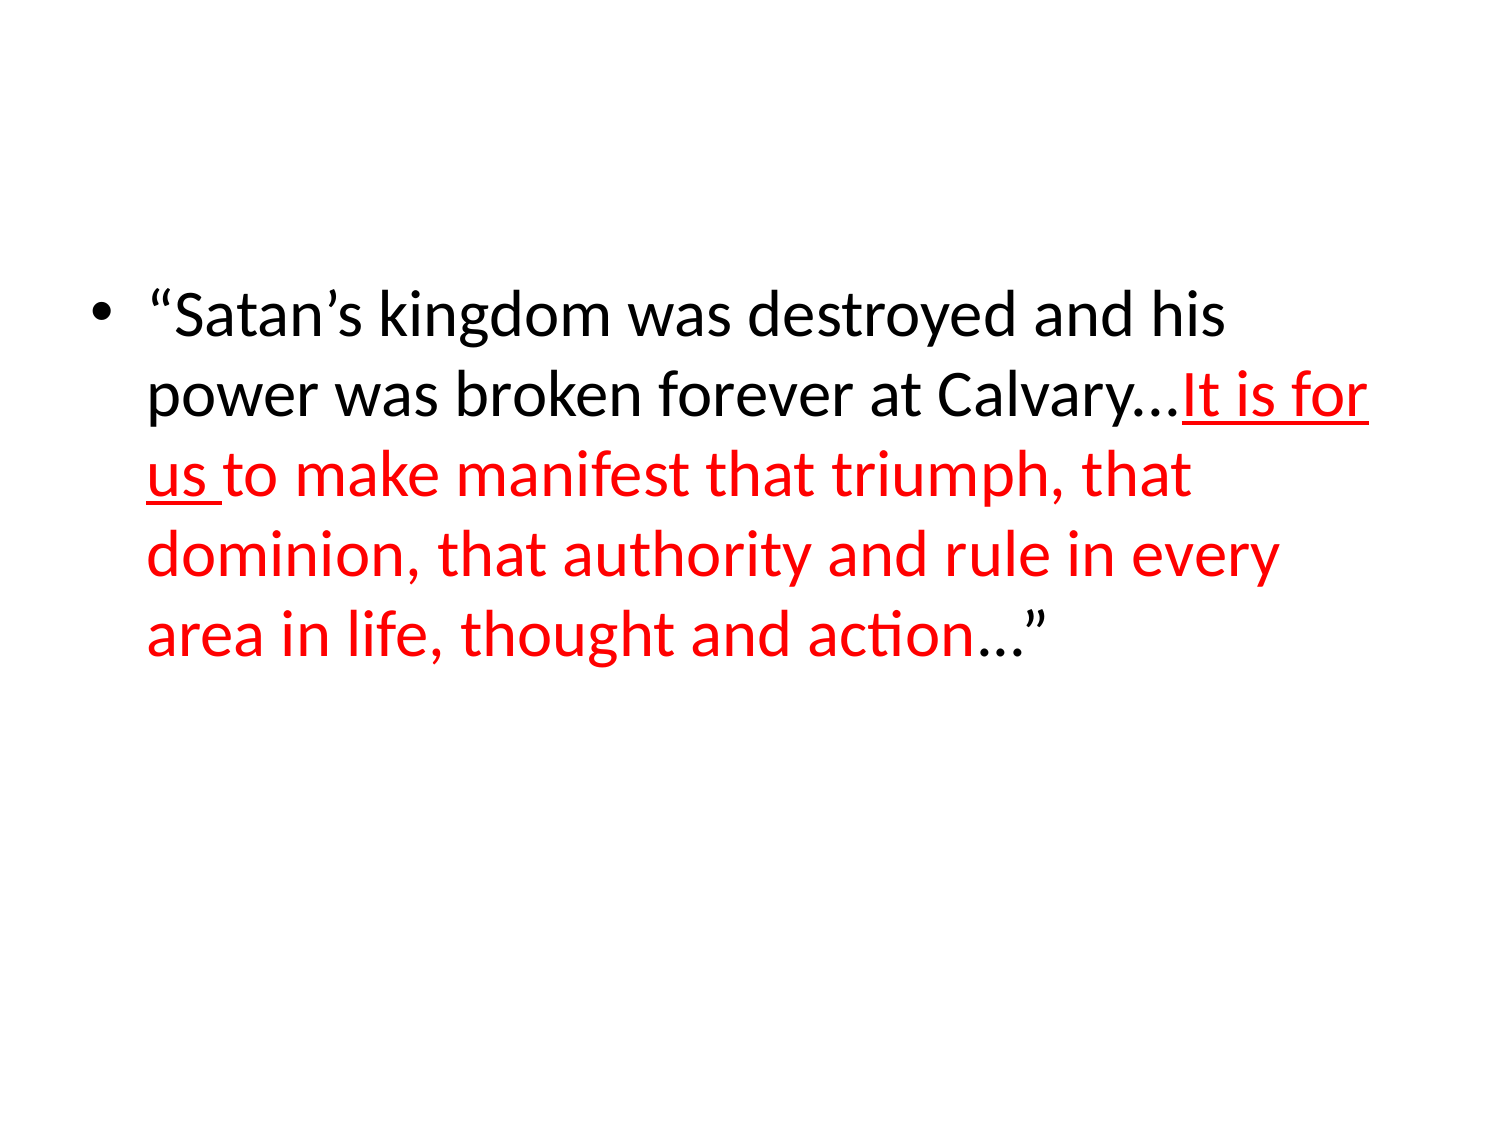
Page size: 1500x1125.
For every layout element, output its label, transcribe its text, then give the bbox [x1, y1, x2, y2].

list “Satan’s kingdom was destroyed and his power was broken forever at Calvary...It is for us to make manifest that triumph, that dominion, that authority and rule in every area in life, thought and action...” [75, 262, 1425, 1005]
